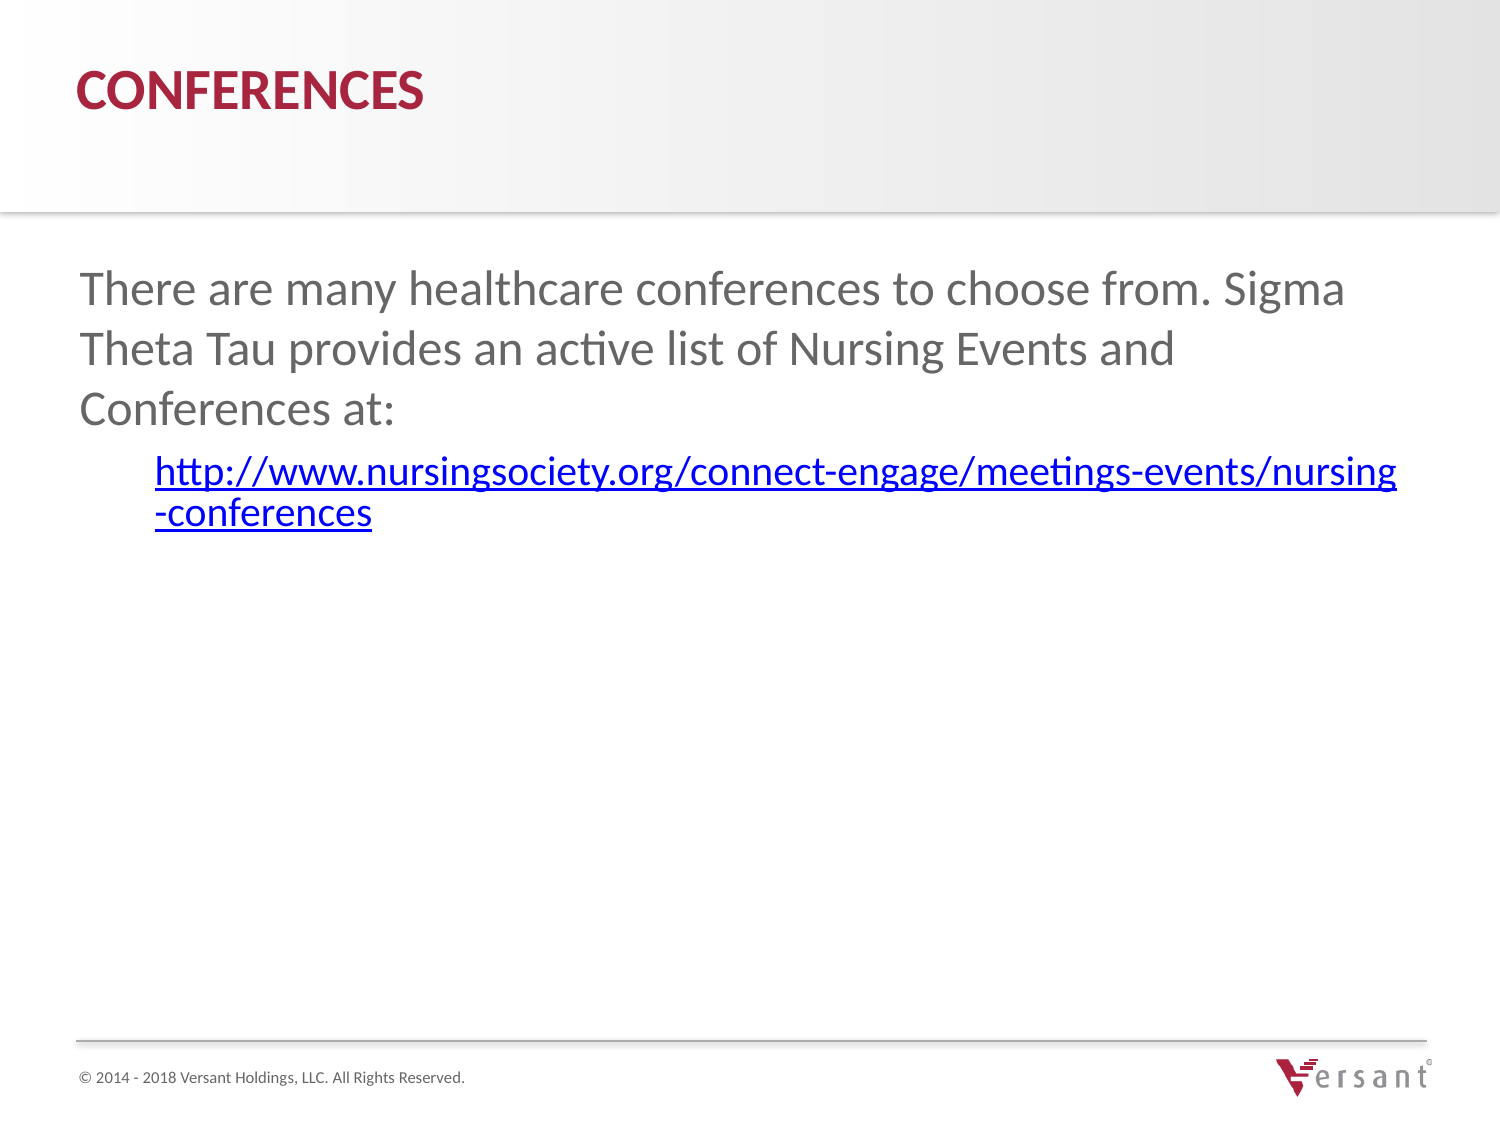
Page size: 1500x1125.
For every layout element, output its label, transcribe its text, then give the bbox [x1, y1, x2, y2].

list conferences [61, 51, 1426, 118]
list There are many healthcare conferences to choose from. Sigma Theta Tau provides an active list of Nursing Events and Conferences at: http://www.nursingsociety.org/connect-engage/meetings-events/nursing-conferences [64, 247, 1421, 790]
